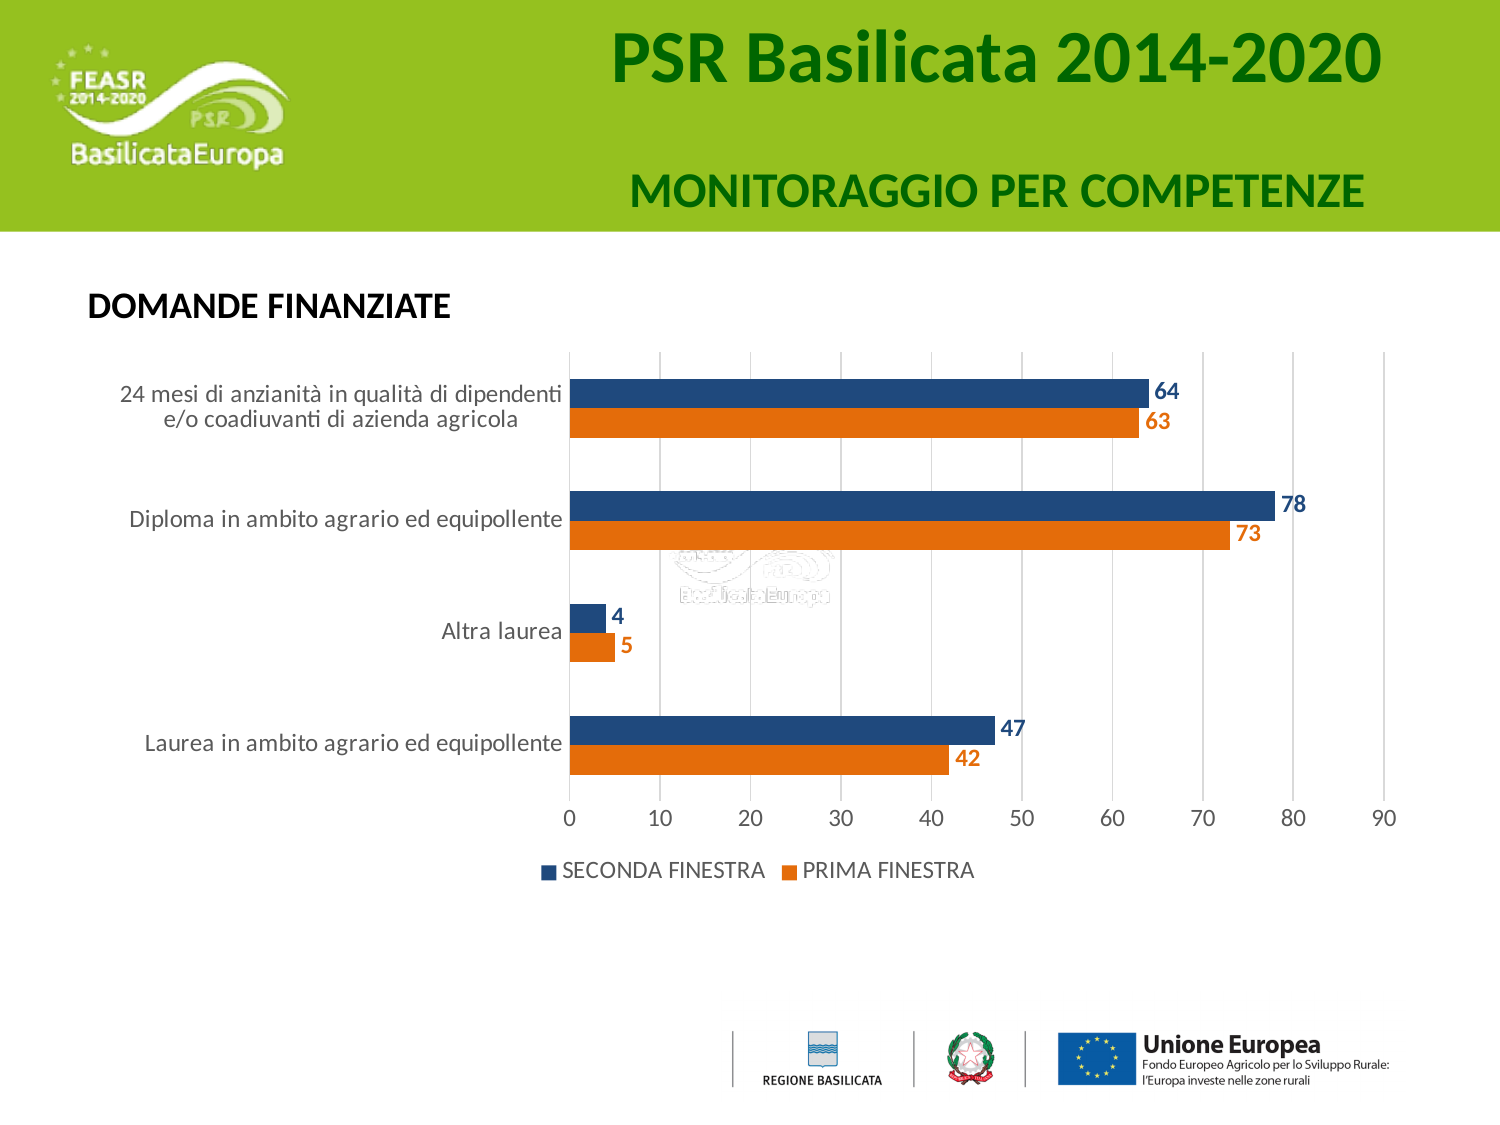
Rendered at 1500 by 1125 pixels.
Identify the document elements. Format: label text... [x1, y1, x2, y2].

picture [40, 30, 300, 185]
chart [92, 341, 1424, 892]
picture [721, 990, 1406, 1102]
text_box PSR Basilicata 2014-2020 MONITORAGGIO PER COMPETENZE [494, 0, 1500, 225]
text_box DOMANDE FINANZIATE [72, 273, 1030, 334]
text_box [0, 0, 1500, 234]
